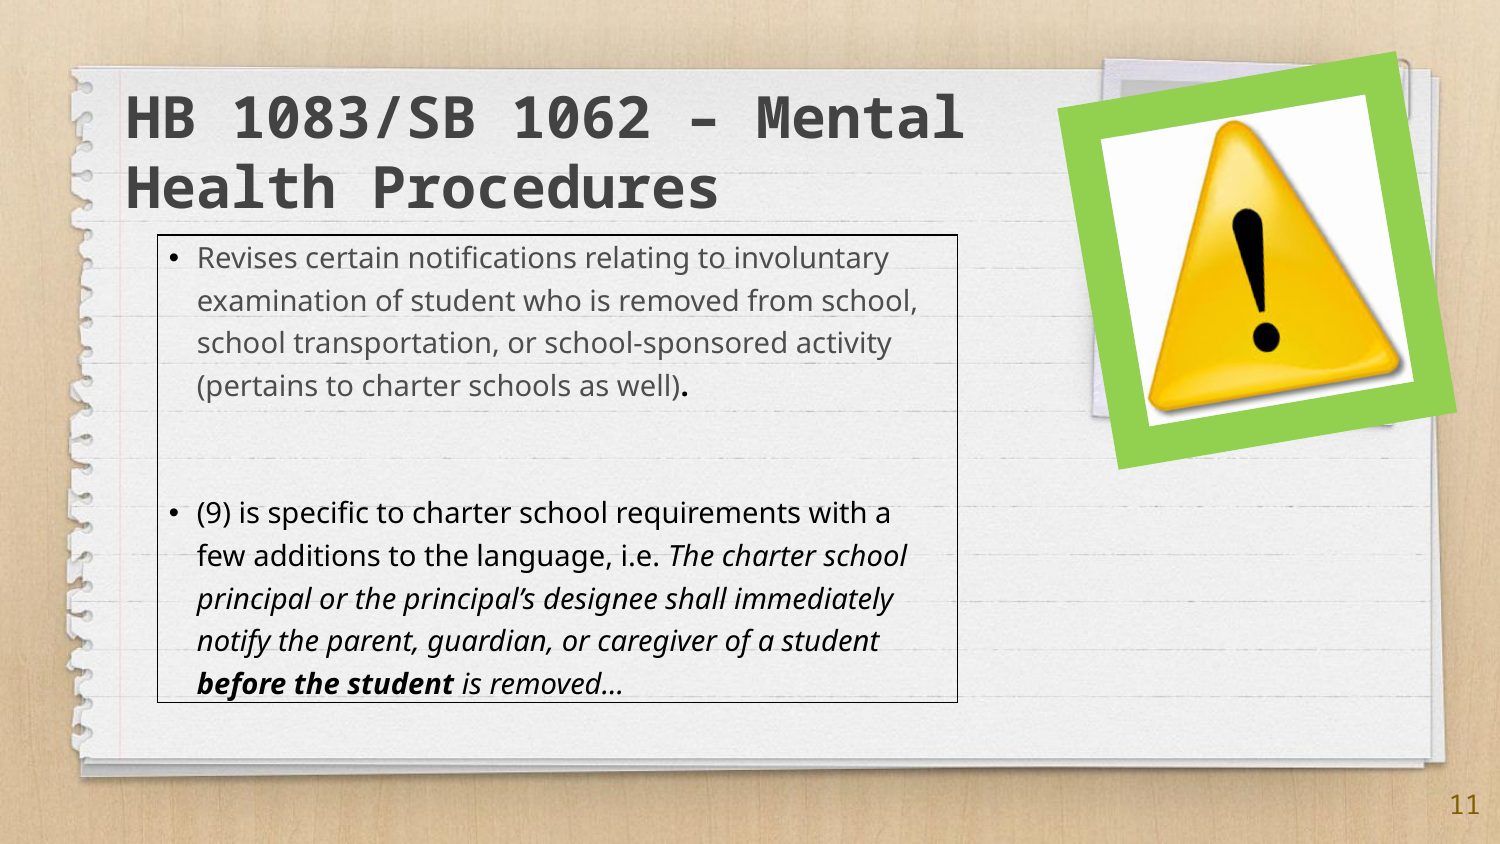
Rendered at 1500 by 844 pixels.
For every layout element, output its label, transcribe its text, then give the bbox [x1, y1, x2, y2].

picture [0, 0, 1500, 844]
slide_number 11 [1429, 767, 1500, 844]
table_header Revises certain notifications relating to involuntary examination of student who is removed from school, school transportation, or school-sponsored activity (pertains to charter schools as well). (9) is specific to charter school requirements with a few additions to the language, i.e. The charter school principal or the principal’s designee shall immediately notify the parent, guardian, or caregiver of a student before the student is removed… [158, 236, 957, 702]
title HB 1083/SB 1062 – Mental Health Procedures [111, 94, 1035, 235]
